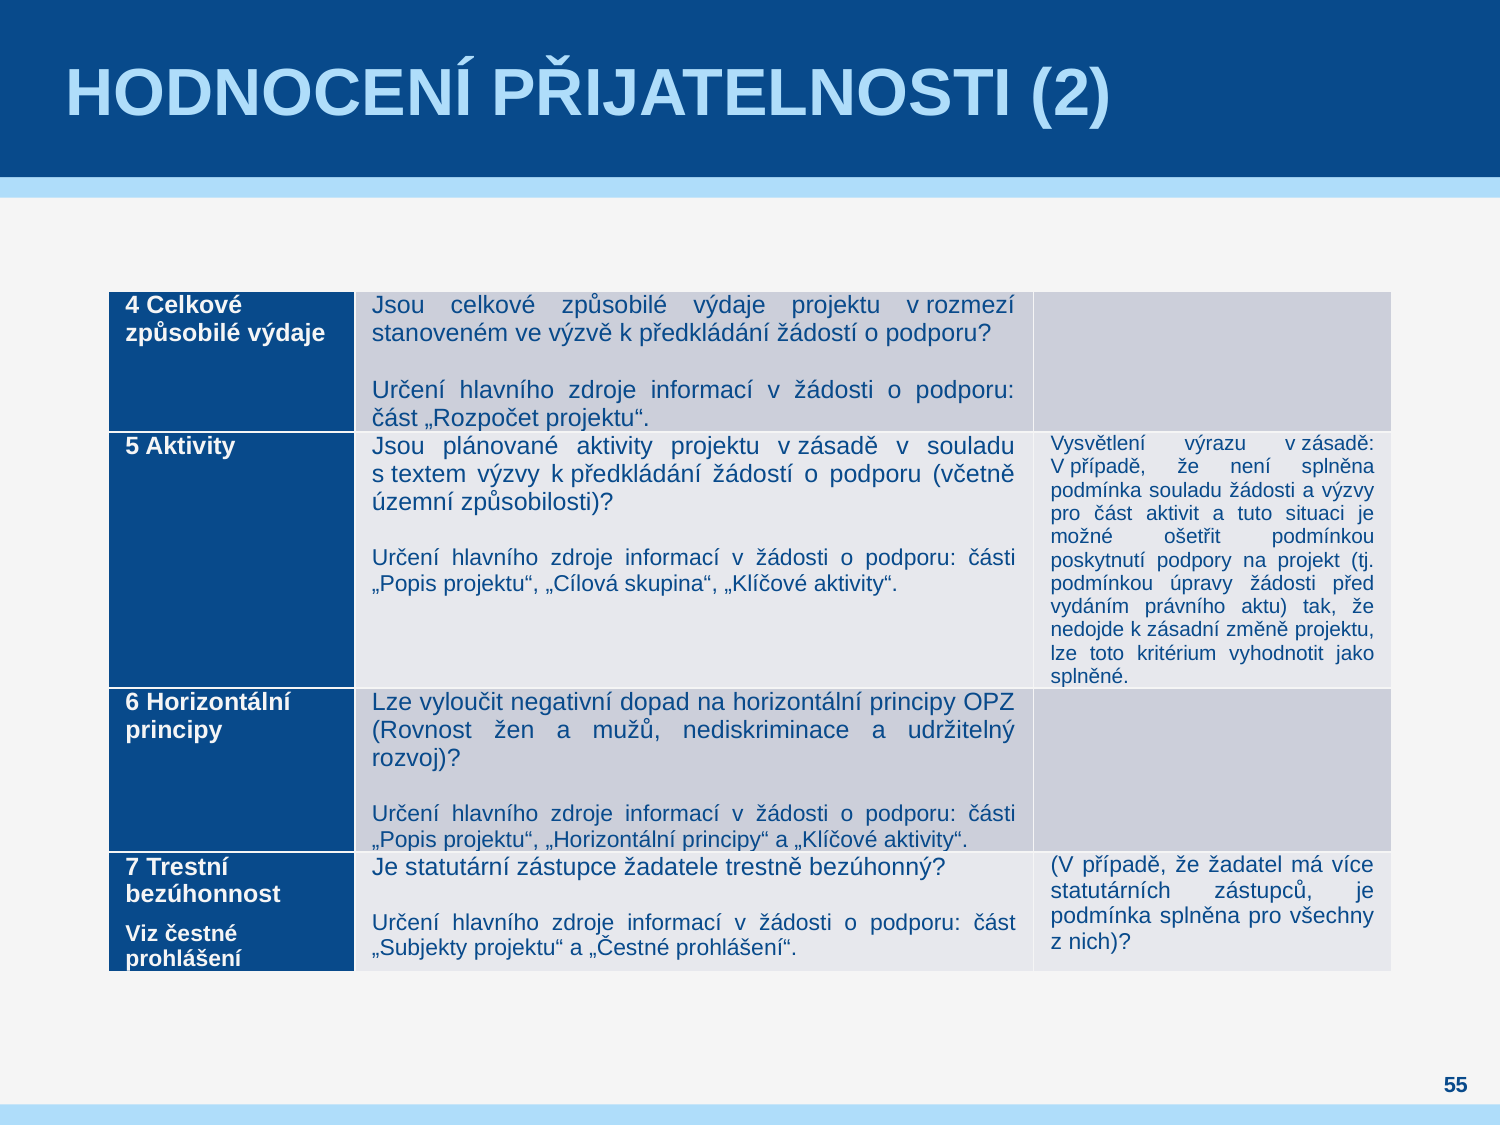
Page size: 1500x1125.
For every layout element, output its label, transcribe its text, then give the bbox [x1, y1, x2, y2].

table_cell (V případě, že žadatel má více statutárních zástupců, je podmínka splněna pro všechny z nich)? [1034, 853, 1391, 971]
table_header Jsou celkové způsobilé výdaje projektu v rozmezí stanoveném ve výzvě k předkládání žádostí o podporu? Určení hlavního zdroje informací v žádosti o podporu: část „Rozpočet projektu“. [356, 292, 1033, 431]
table_cell Je statutární zástupce žadatele trestně bezúhonný? Určení hlavního zdroje informací v žádosti o podporu: část „Subjekty projektu“ a „Čestné prohlášení“. [356, 853, 1033, 971]
table_cell [1034, 689, 1391, 851]
table_cell 7 Trestní bezúhonnost Viz čestné prohlášení [109, 853, 354, 971]
table_header 4 Celkové způsobilé výdaje [109, 292, 354, 431]
title Hodnocení přijatelnosti (2) [59, 0, 1441, 178]
table_cell Vysvětlení výrazu v zásadě: V případě, že není splněna podmínka souladu žádosti a výzvy pro část aktivit a tuto situaci je možné ošetřit podmínkou poskytnutí podpory na projekt (tj. podmínkou úpravy žádosti před vydáním právního aktu) tak, že nedojde k zásadní změně projektu, lze toto kritérium vyhodnotit jako splněné. [1034, 433, 1391, 687]
table_cell 5 Aktivity [109, 433, 354, 687]
text_box [843, 259, 874, 365]
table_cell 6 Horizontální principy [109, 689, 354, 851]
table_cell Lze vyloučit negativní dopad na horizontální principy OPZ (Rovnost žen a mužů, nediskriminace a udržitelný rozvoj)? Určení hlavního zdroje informací v žádosti o podporu: části „Popis projektu“, „Horizontální principy“ a „Klíčové aktivity“. [356, 689, 1033, 851]
table_cell Jsou plánované aktivity projektu v zásadě v souladu s textem výzvy k předkládání žádostí o podporu (včetně územní způsobilosti)? Určení hlavního zdroje informací v žádosti o podporu: části „Popis projektu“, „Cílová skupina“, „Klíčové aktivity“. [356, 433, 1033, 687]
slide_number 55 [1417, 1068, 1495, 1099]
table_header [1034, 292, 1391, 431]
list [88, 295, 1412, 1004]
